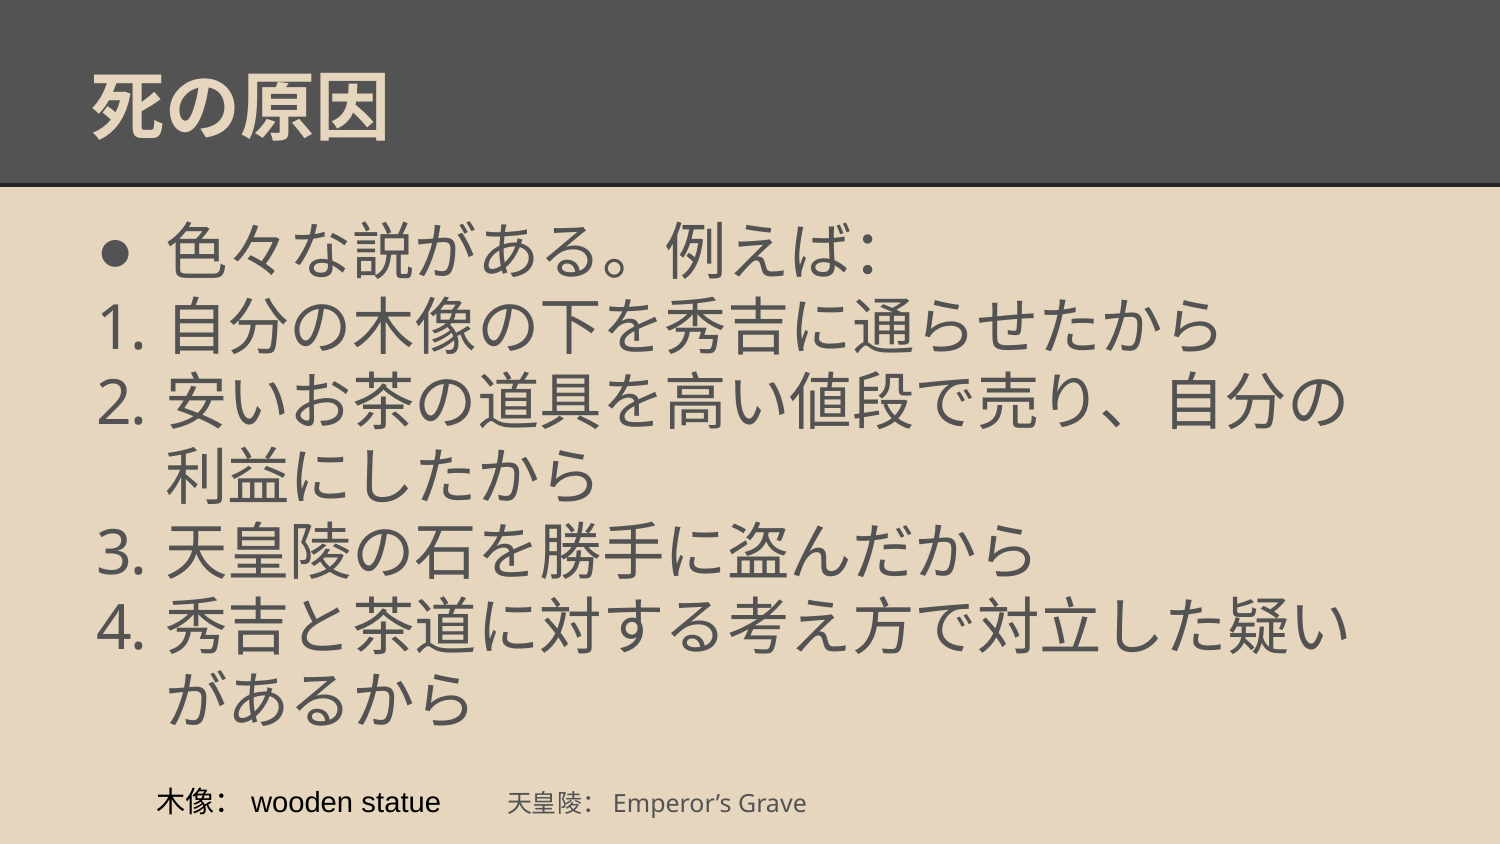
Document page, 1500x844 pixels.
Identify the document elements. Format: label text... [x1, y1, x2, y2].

list 色々な説がある。例えば： 自分の木像の下を秀吉に通らせたから 安いお茶の道具を高い値段で売り、自分の利益にしたから 天皇陵の石を勝手に盗んだから 秀吉と茶道に対する考え方で対立した疑いがあるから [75, 196, 1425, 808]
text_box 木像：wooden statue 天皇陵：Emperor’s Grave [141, 768, 1451, 834]
title 死の原因 [75, 24, 1472, 165]
